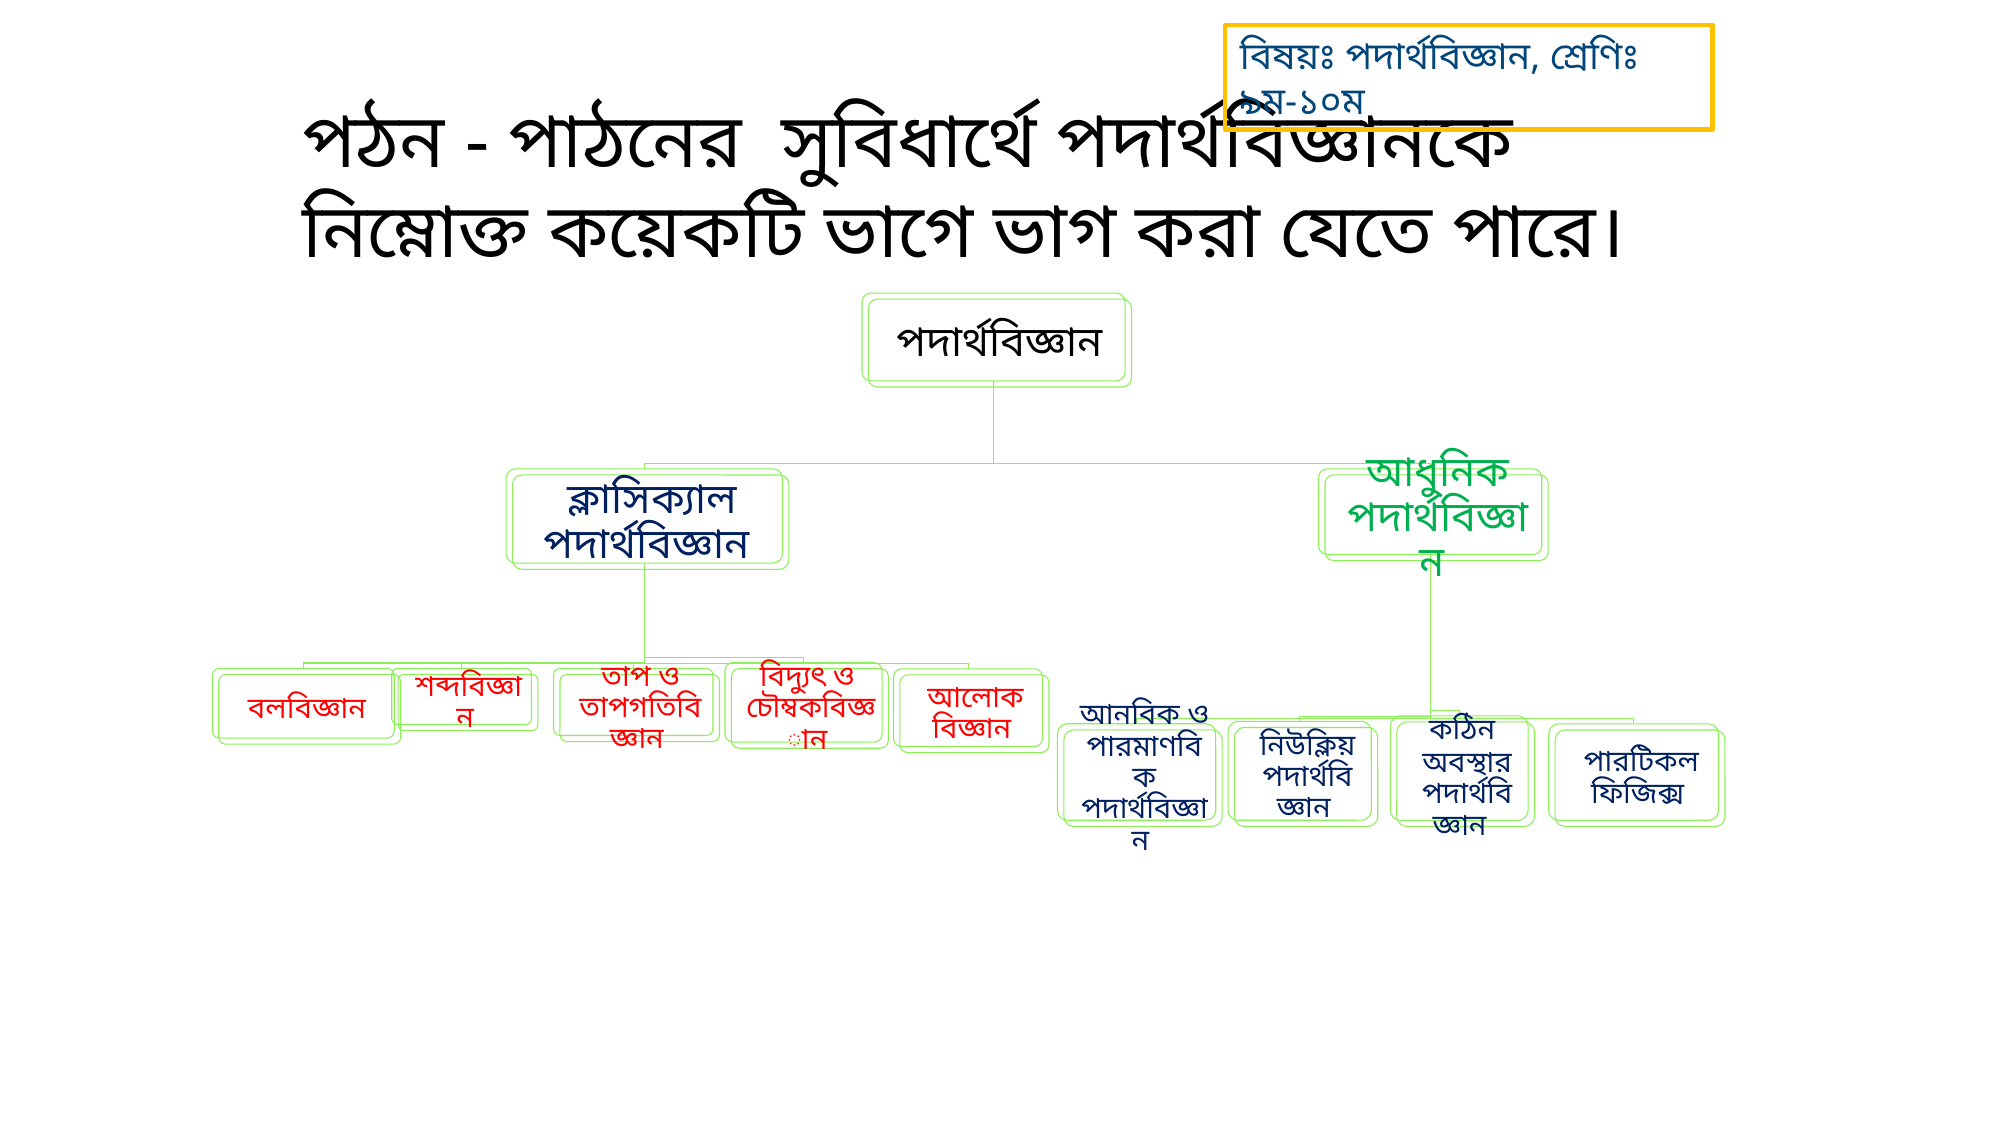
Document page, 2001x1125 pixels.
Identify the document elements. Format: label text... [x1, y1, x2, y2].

text_box বিষয়ঃ পদার্থবিজ্ঞান, শ্রেণিঃ ৯ম-১০ম [1224, 24, 1713, 130]
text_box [218, 282, 1725, 827]
text_box পঠন - পাঠনের সুবিধার্থে পদার্থবিজ্ঞানকে নিম্নোক্ত কয়েকটি ভাগে ভাগ করা যেতে পারে। [287, 85, 1713, 281]
